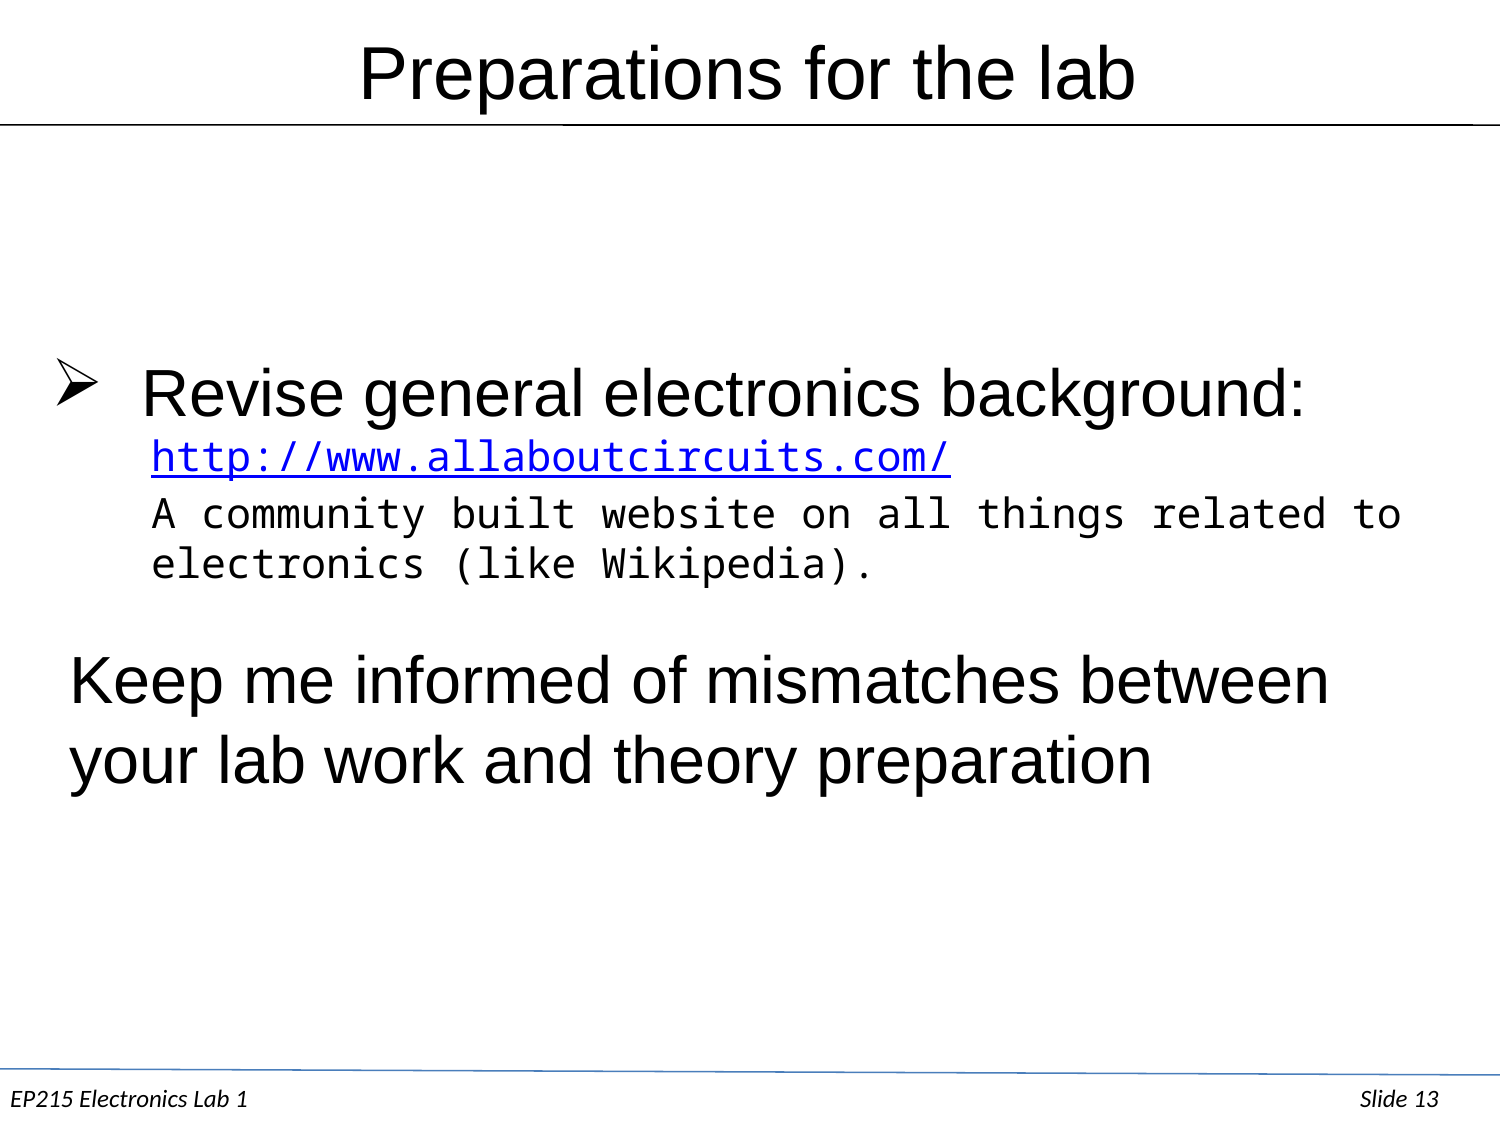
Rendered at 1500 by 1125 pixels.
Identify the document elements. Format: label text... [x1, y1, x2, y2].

text_box Preparations for the lab [343, 16, 1154, 122]
text_box Revise general electronics background: http://www.allaboutcircuits.com/ A community built website on all things related to electronics (like Wikipedia). Keep me informed of mismatches between your lab work and theory preparation [36, 212, 1416, 1005]
